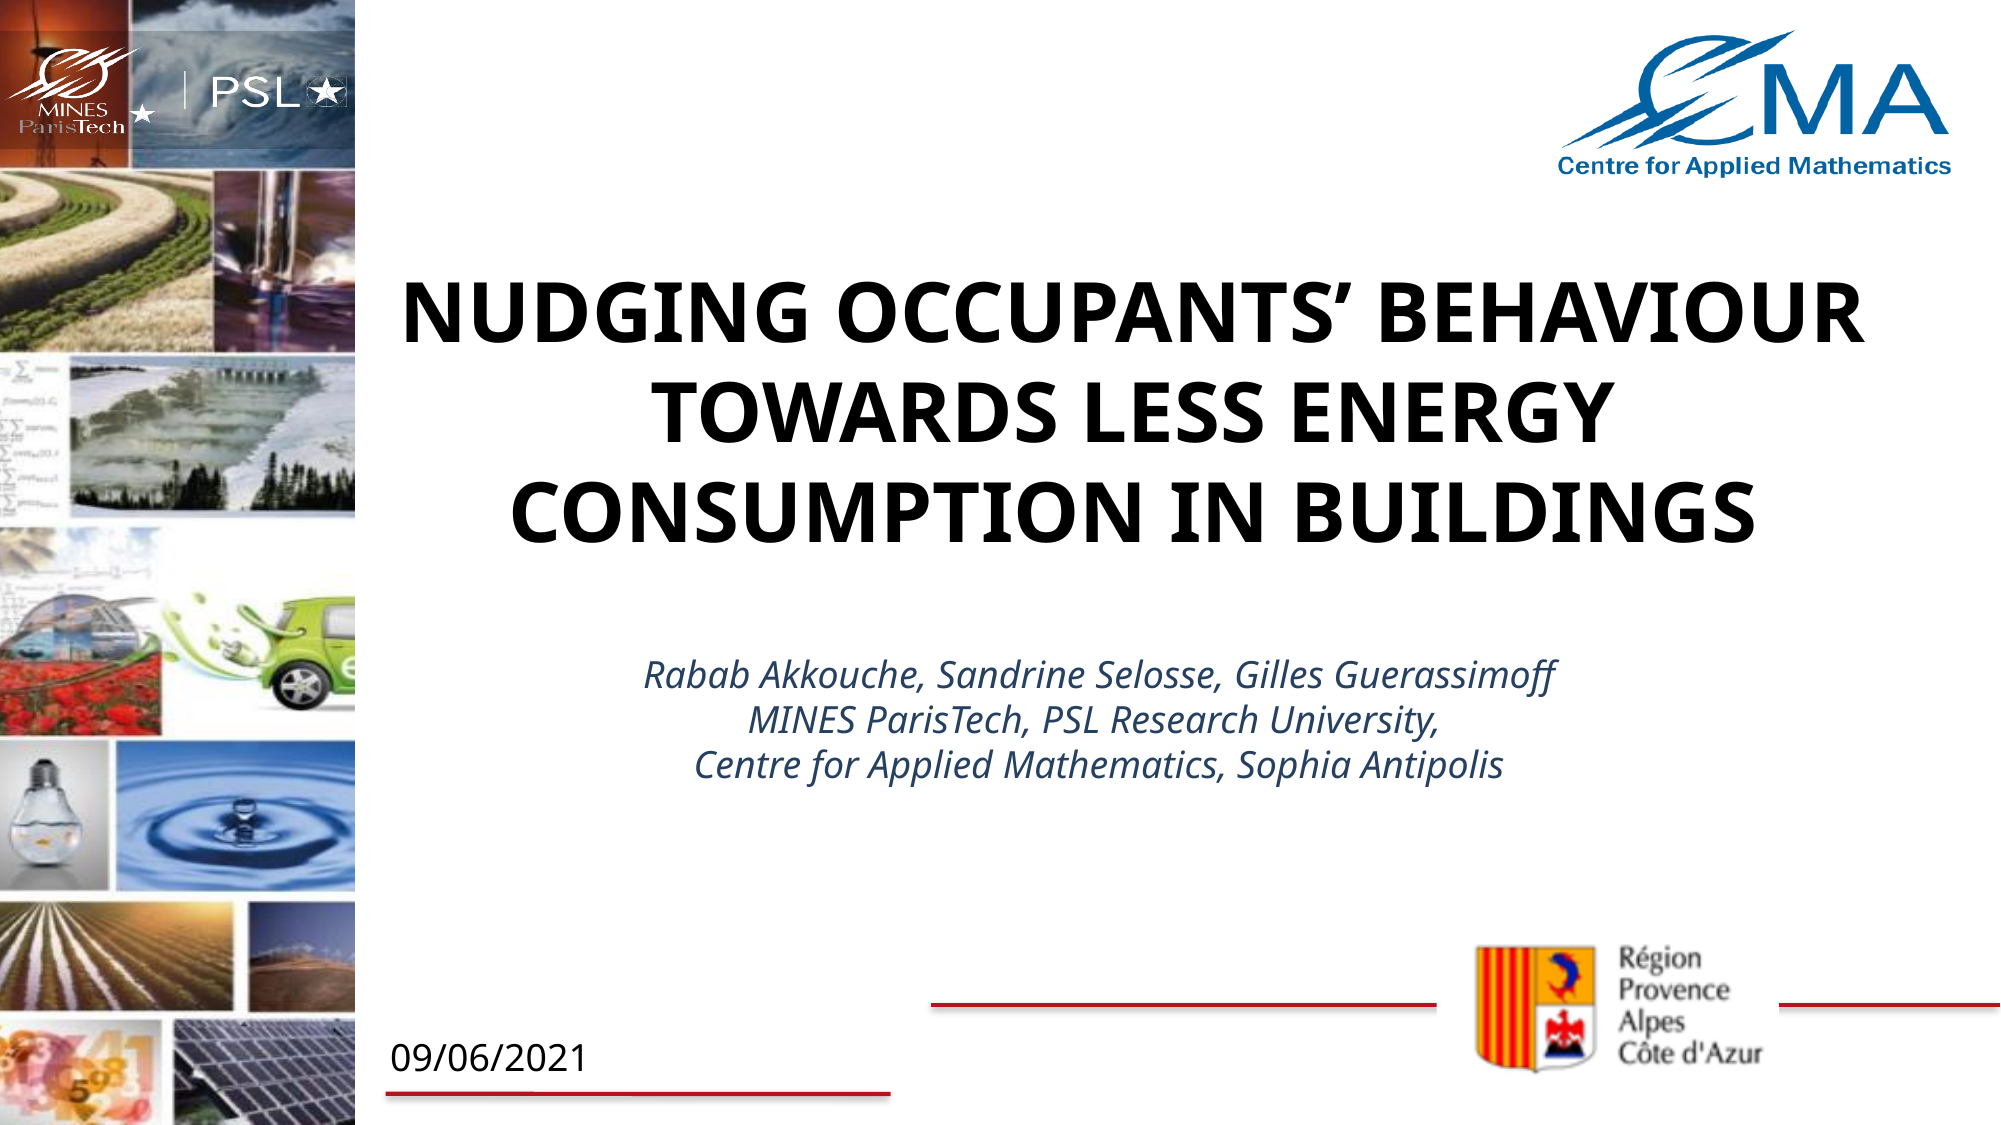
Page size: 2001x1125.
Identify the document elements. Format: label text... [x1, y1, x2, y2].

picture [0, 0, 355, 1125]
picture [1436, 943, 1780, 1077]
picture [1551, 30, 1951, 181]
text_box 09/06/2021 [375, 1027, 913, 1087]
title NUDGING OCCUPANTS’ BEHAVIOUR TOWARDS LESS ENERGY CONSUMPTION IN BUILDINGS [376, 295, 1890, 623]
subtitle Rabab Akkouche, Sandrine Selosse, Gilles Guerassimoff MINES ParisTech, PSL Research University, Centre for Applied Mathematics, Sophia Antipolis [349, 643, 1850, 931]
